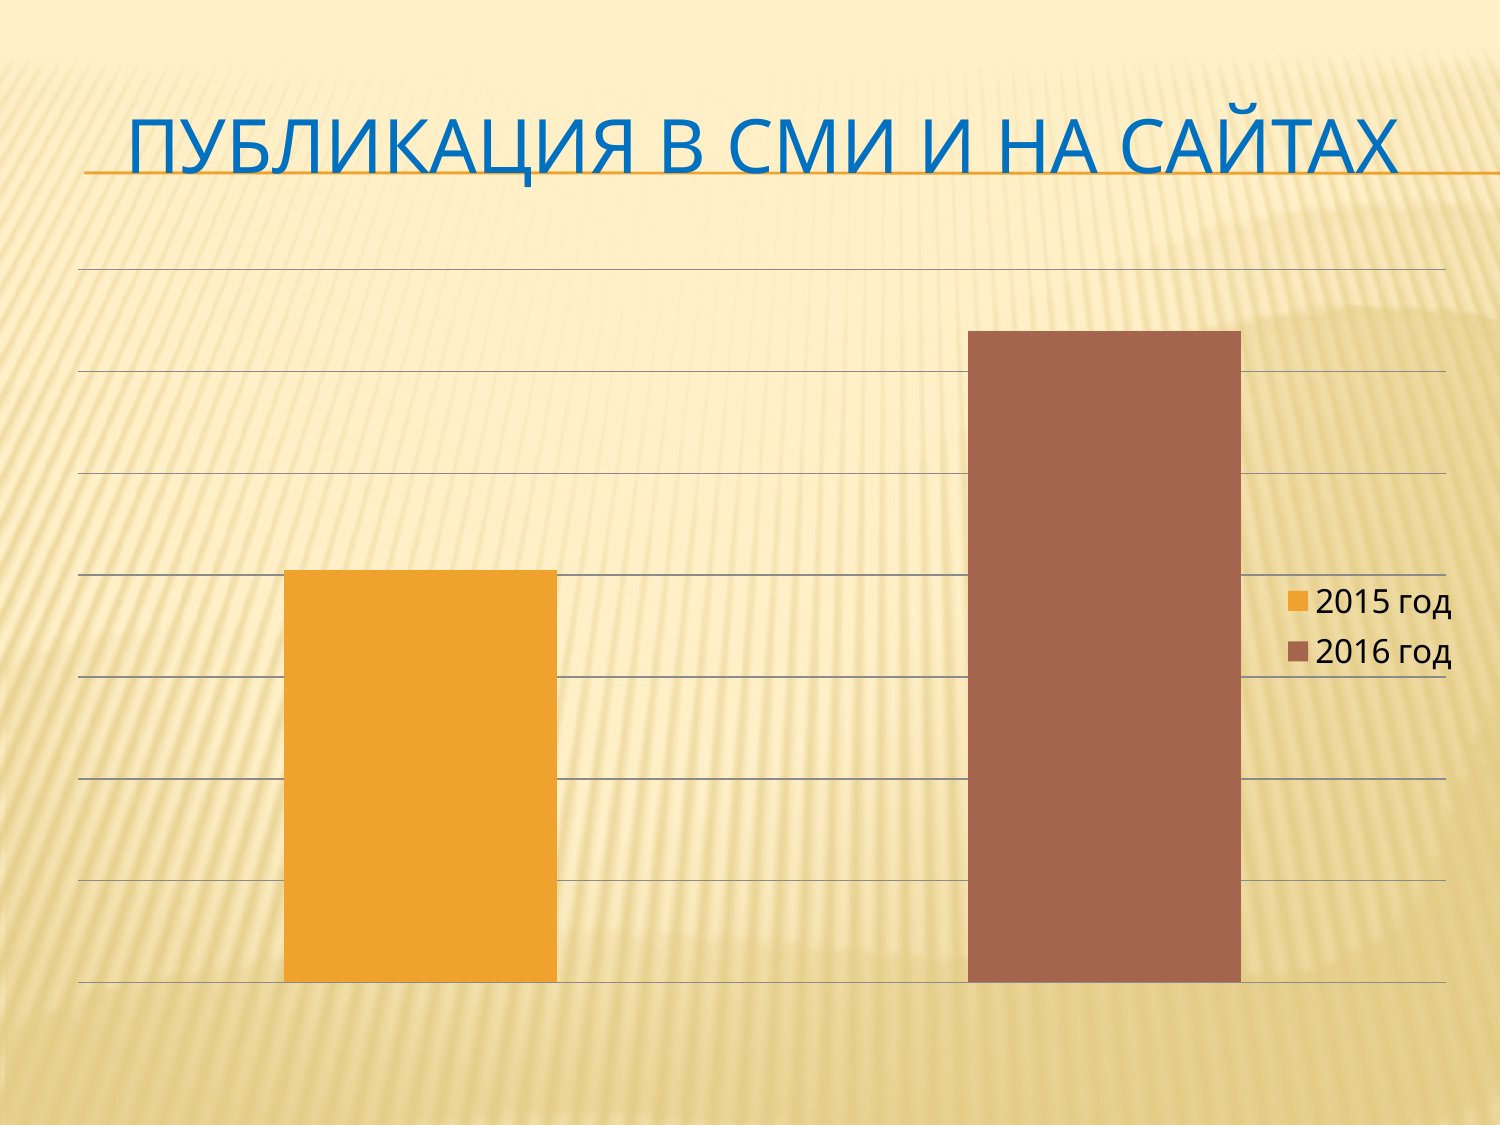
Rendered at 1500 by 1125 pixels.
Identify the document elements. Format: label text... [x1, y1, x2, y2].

chart [49, 254, 1476, 998]
title Публикация в СМИ и на сайтах [50, 75, 1475, 213]
